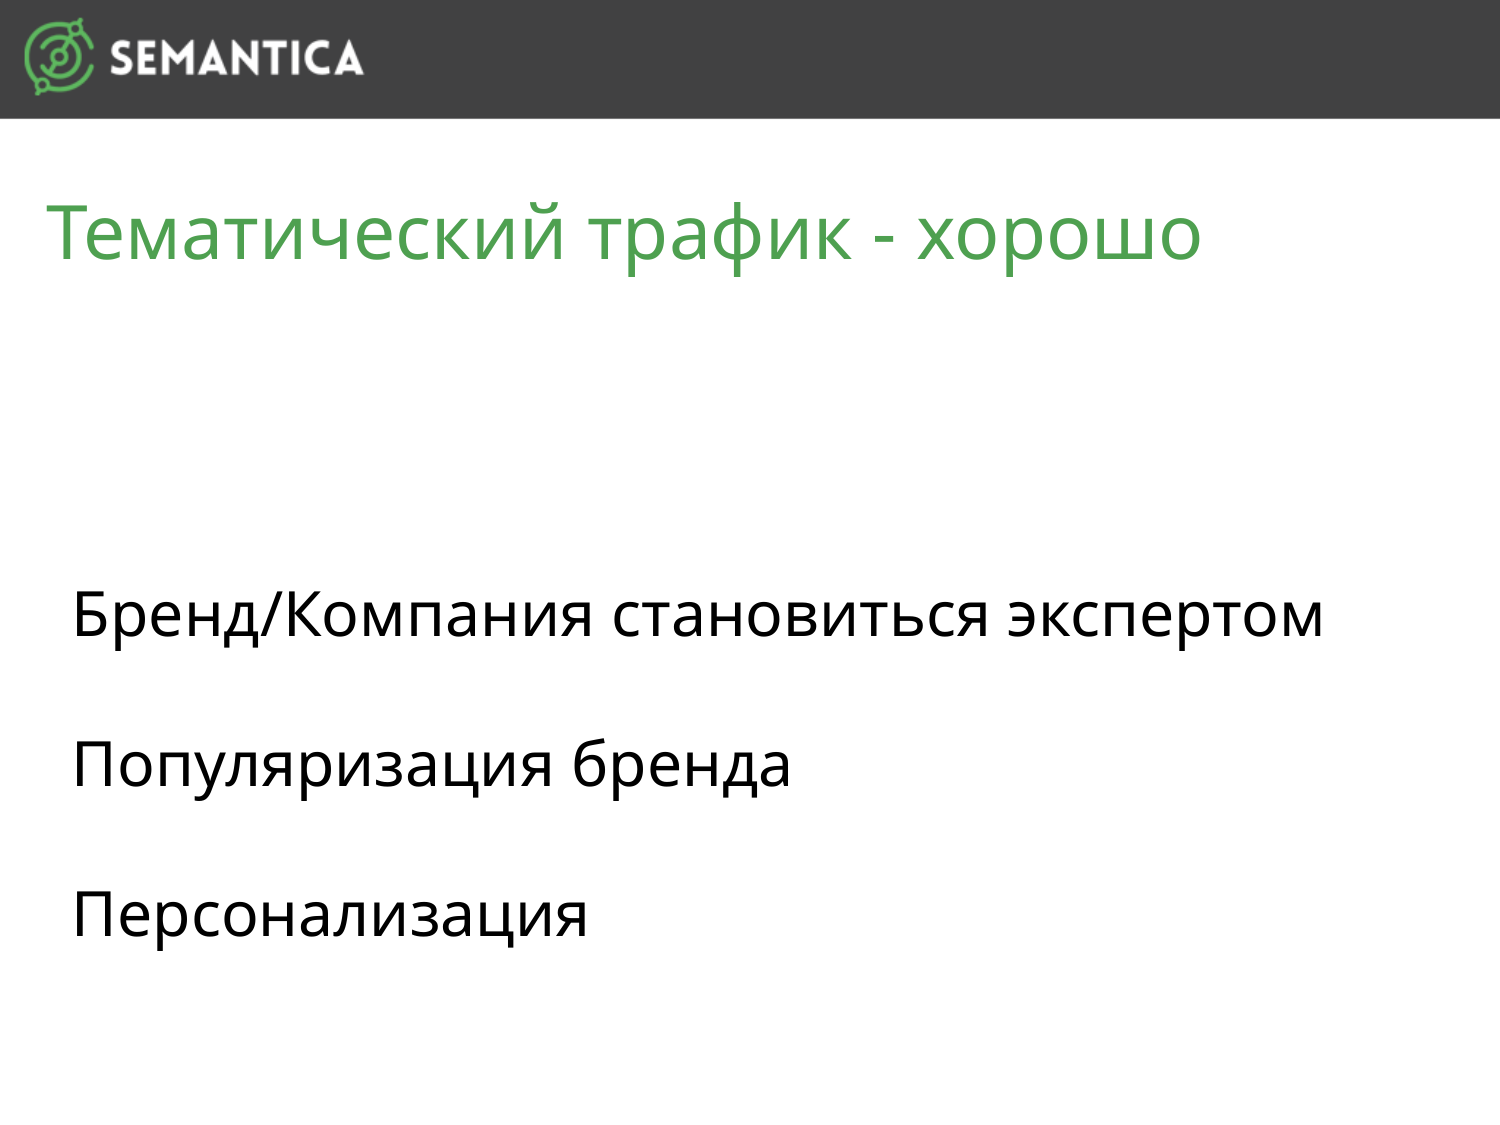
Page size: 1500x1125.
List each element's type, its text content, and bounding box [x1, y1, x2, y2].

text_box Бренд/Компания становиться экспертом Популяризация бренда Персонализация [56, 559, 1444, 1051]
picture [0, 0, 1500, 1125]
text_box Тематический трафик - хорошо [31, 169, 1402, 332]
